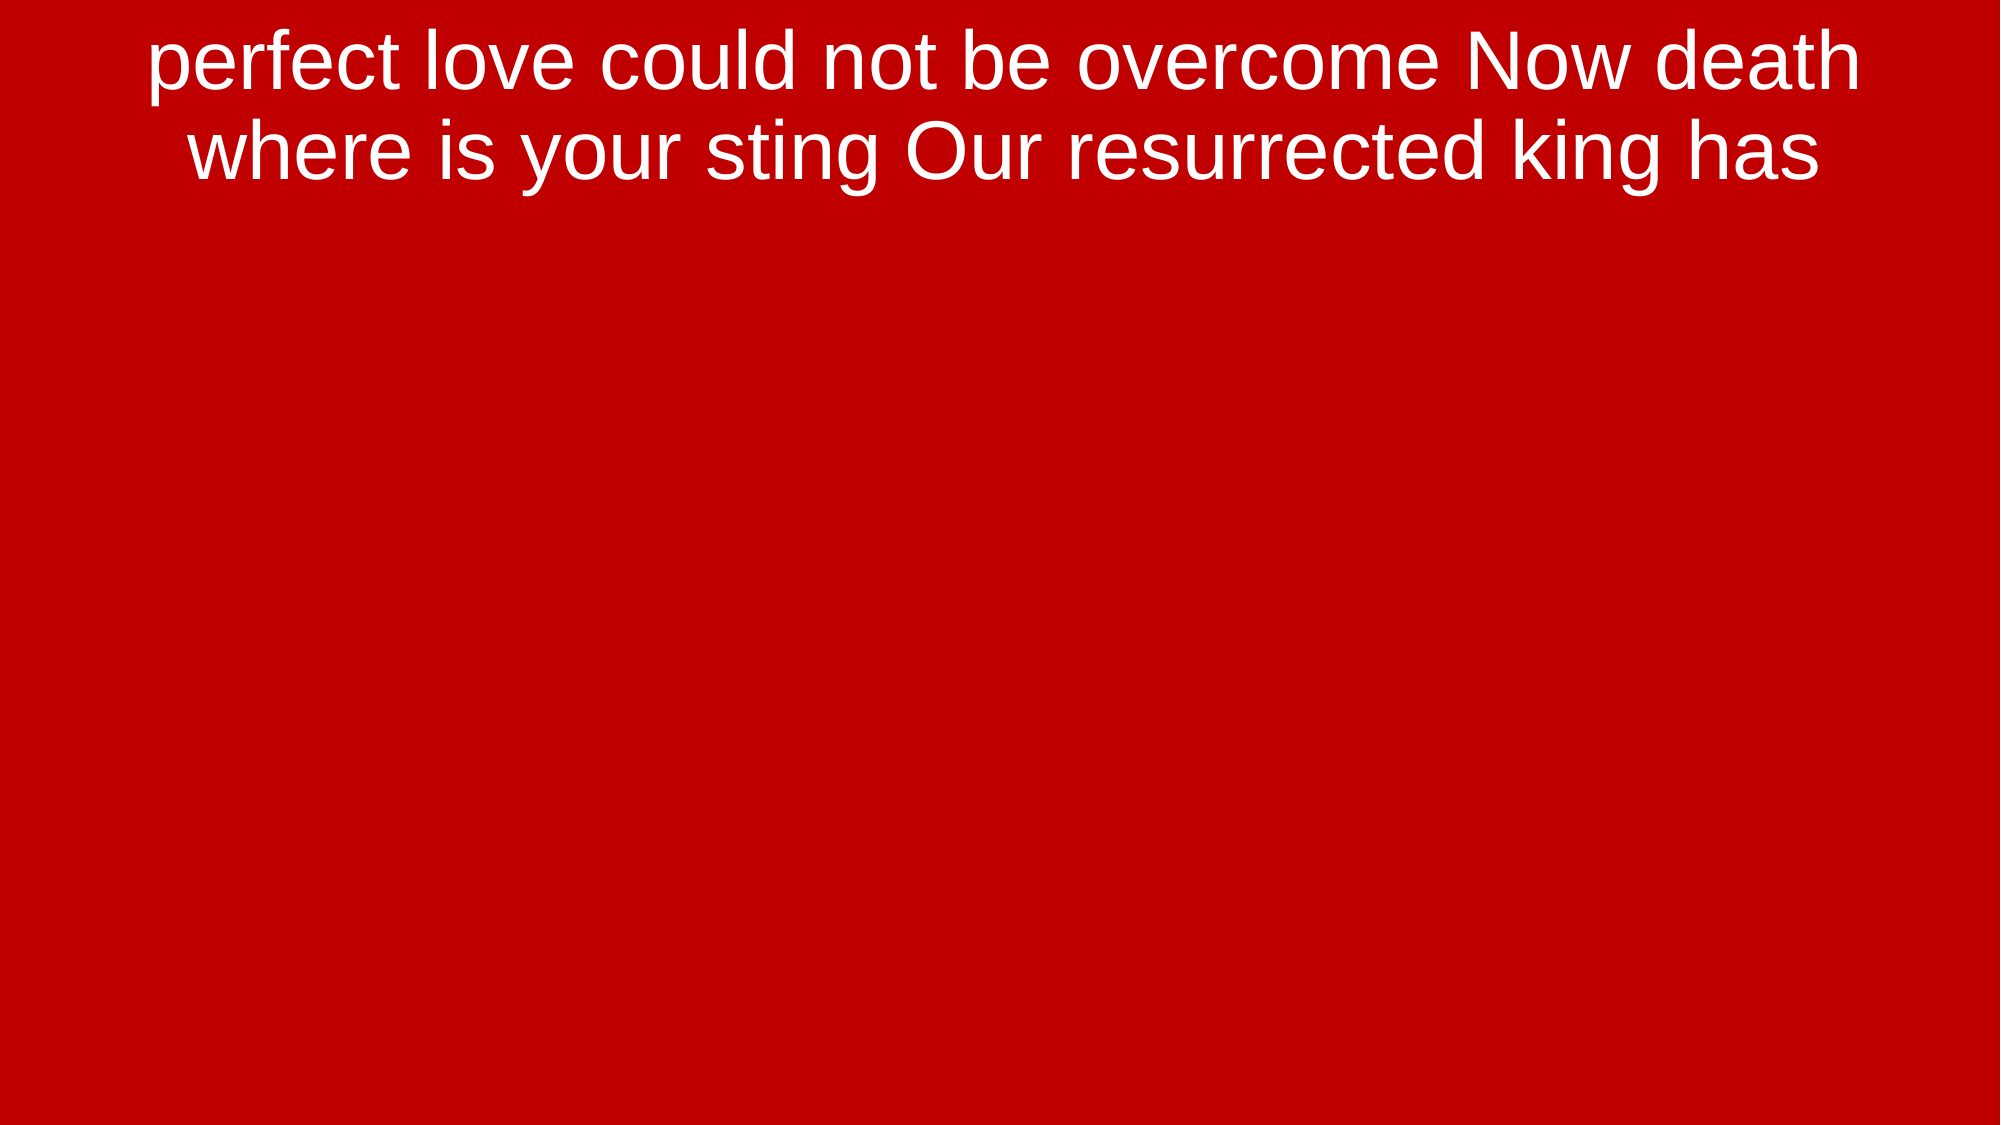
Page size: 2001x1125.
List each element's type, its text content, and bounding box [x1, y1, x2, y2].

list perfect love could not be overcome Now death where is your sting Our resurrected king has [10, 9, 2000, 784]
